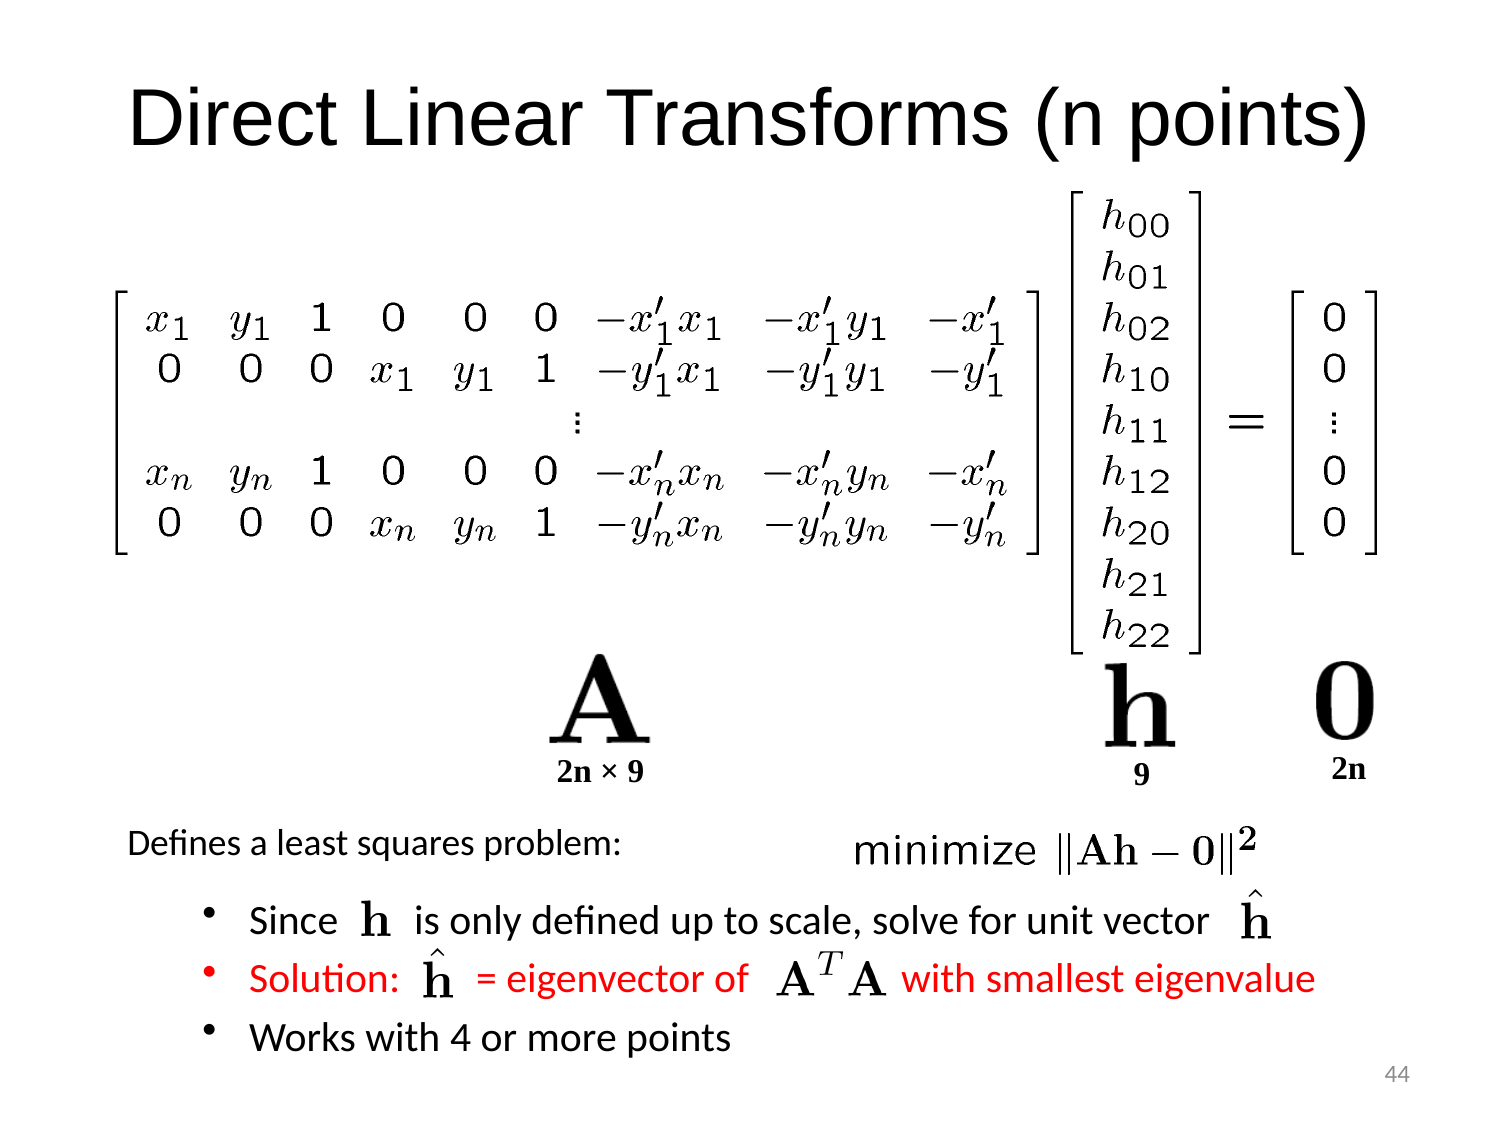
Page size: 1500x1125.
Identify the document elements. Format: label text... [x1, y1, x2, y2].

text_box Since is only defined up to scale, solve for unit vector Solution: = eigenvector of with smallest eigenvalue Works with 4 or more points [112, 885, 1400, 1111]
picture [356, 897, 395, 940]
picture [112, 189, 1377, 656]
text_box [537, 648, 665, 798]
picture [1237, 887, 1274, 940]
picture [775, 949, 888, 998]
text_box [1095, 654, 1187, 801]
text_box Defines a least squares problem: [112, 810, 1400, 885]
title Direct Linear Transforms (n points) [75, 19, 1425, 207]
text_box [1309, 657, 1384, 795]
picture [855, 824, 1256, 875]
slide_number 44 [1074, 1042, 1425, 1103]
picture [419, 946, 456, 999]
